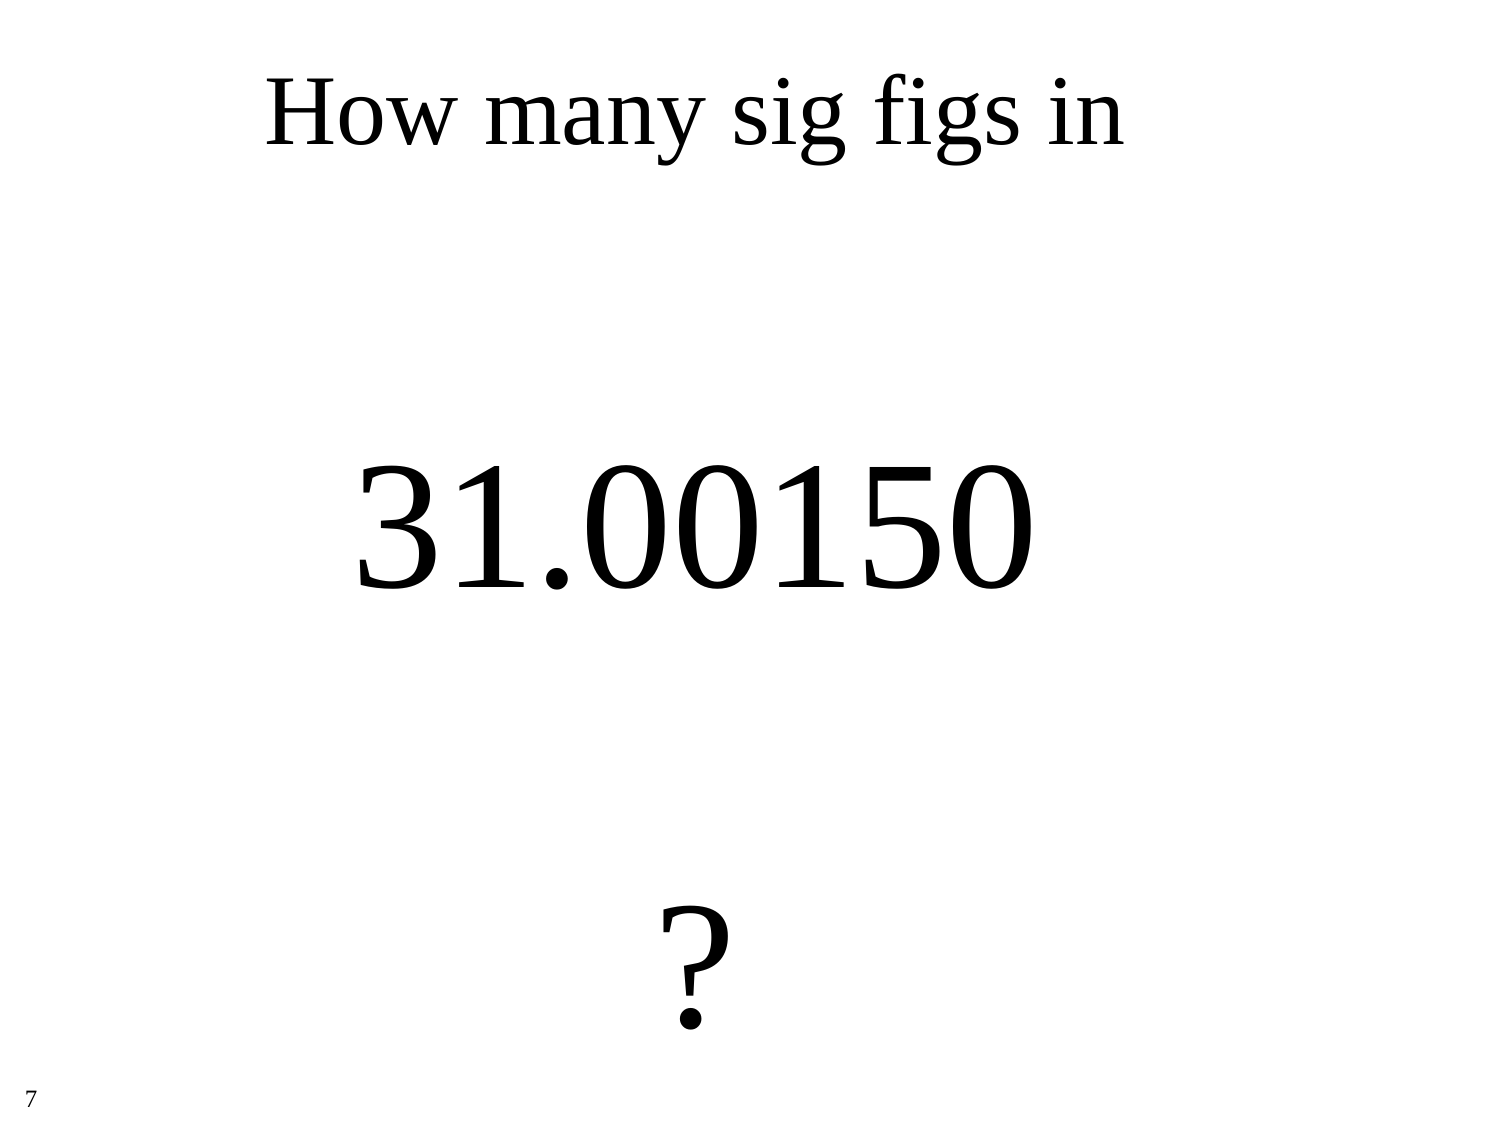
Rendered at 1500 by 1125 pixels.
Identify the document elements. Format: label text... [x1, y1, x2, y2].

text_box 7 [10, 1074, 53, 1120]
text_box How many sig figs in 31.00150 ? [249, 37, 1141, 1072]
